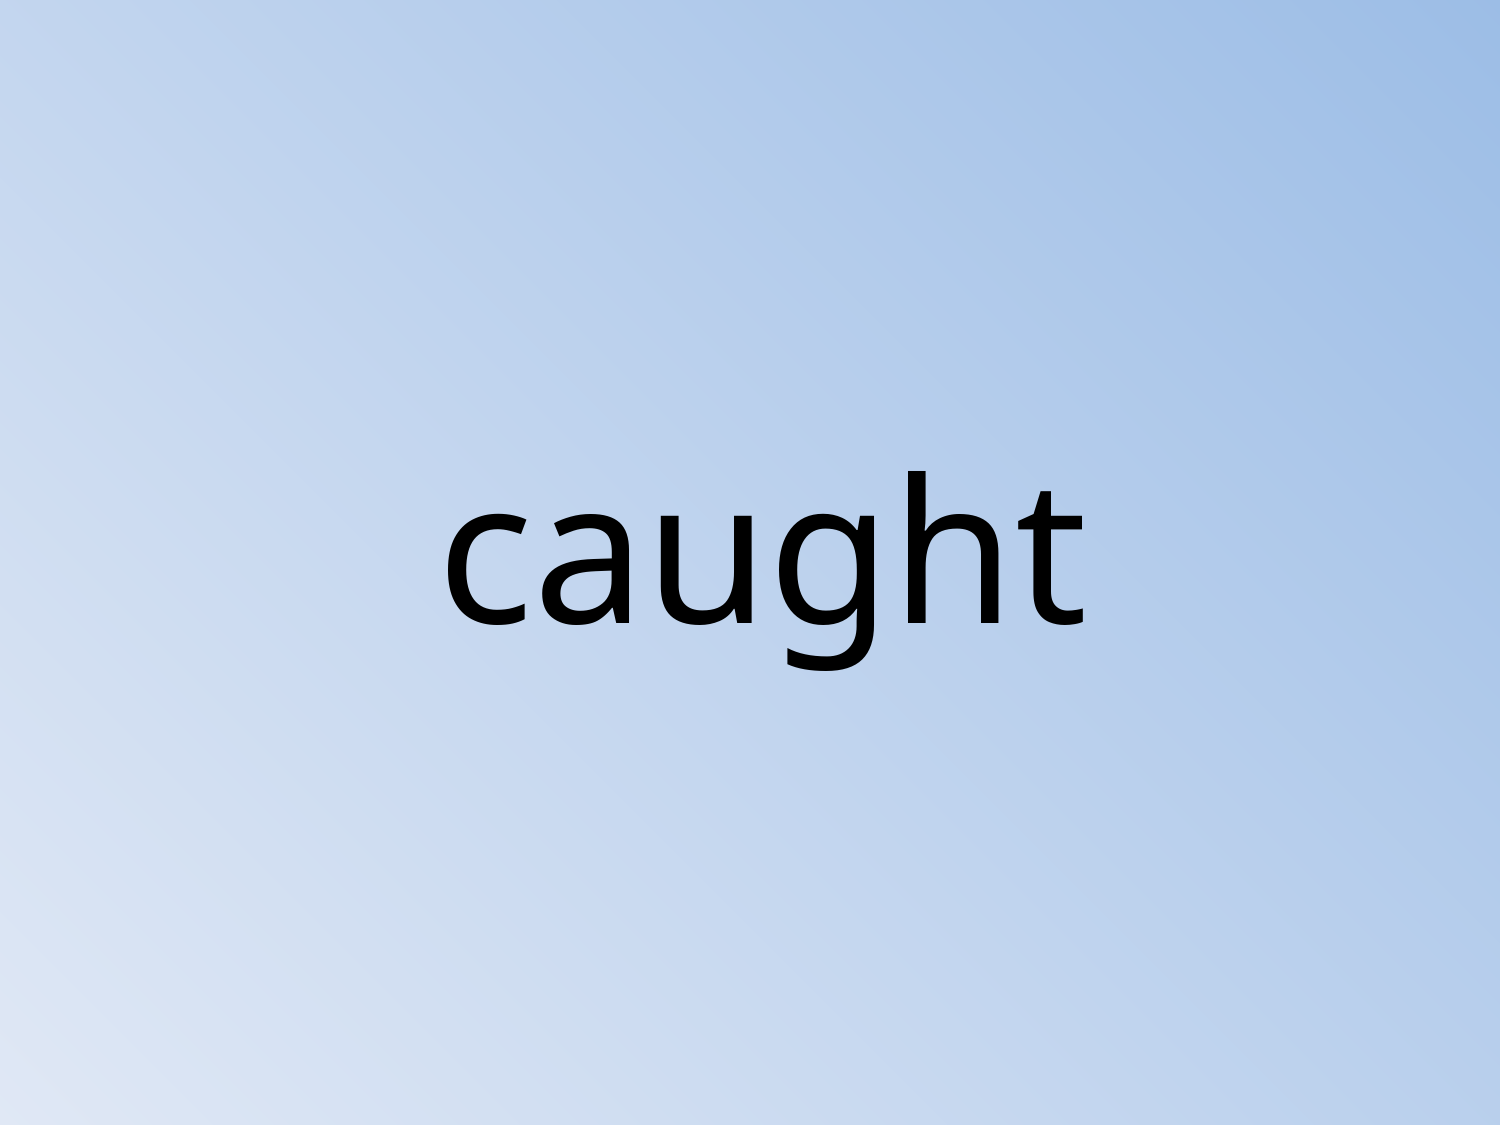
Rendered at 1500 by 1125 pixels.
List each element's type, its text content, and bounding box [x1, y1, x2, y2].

title caught [87, 412, 1438, 675]
